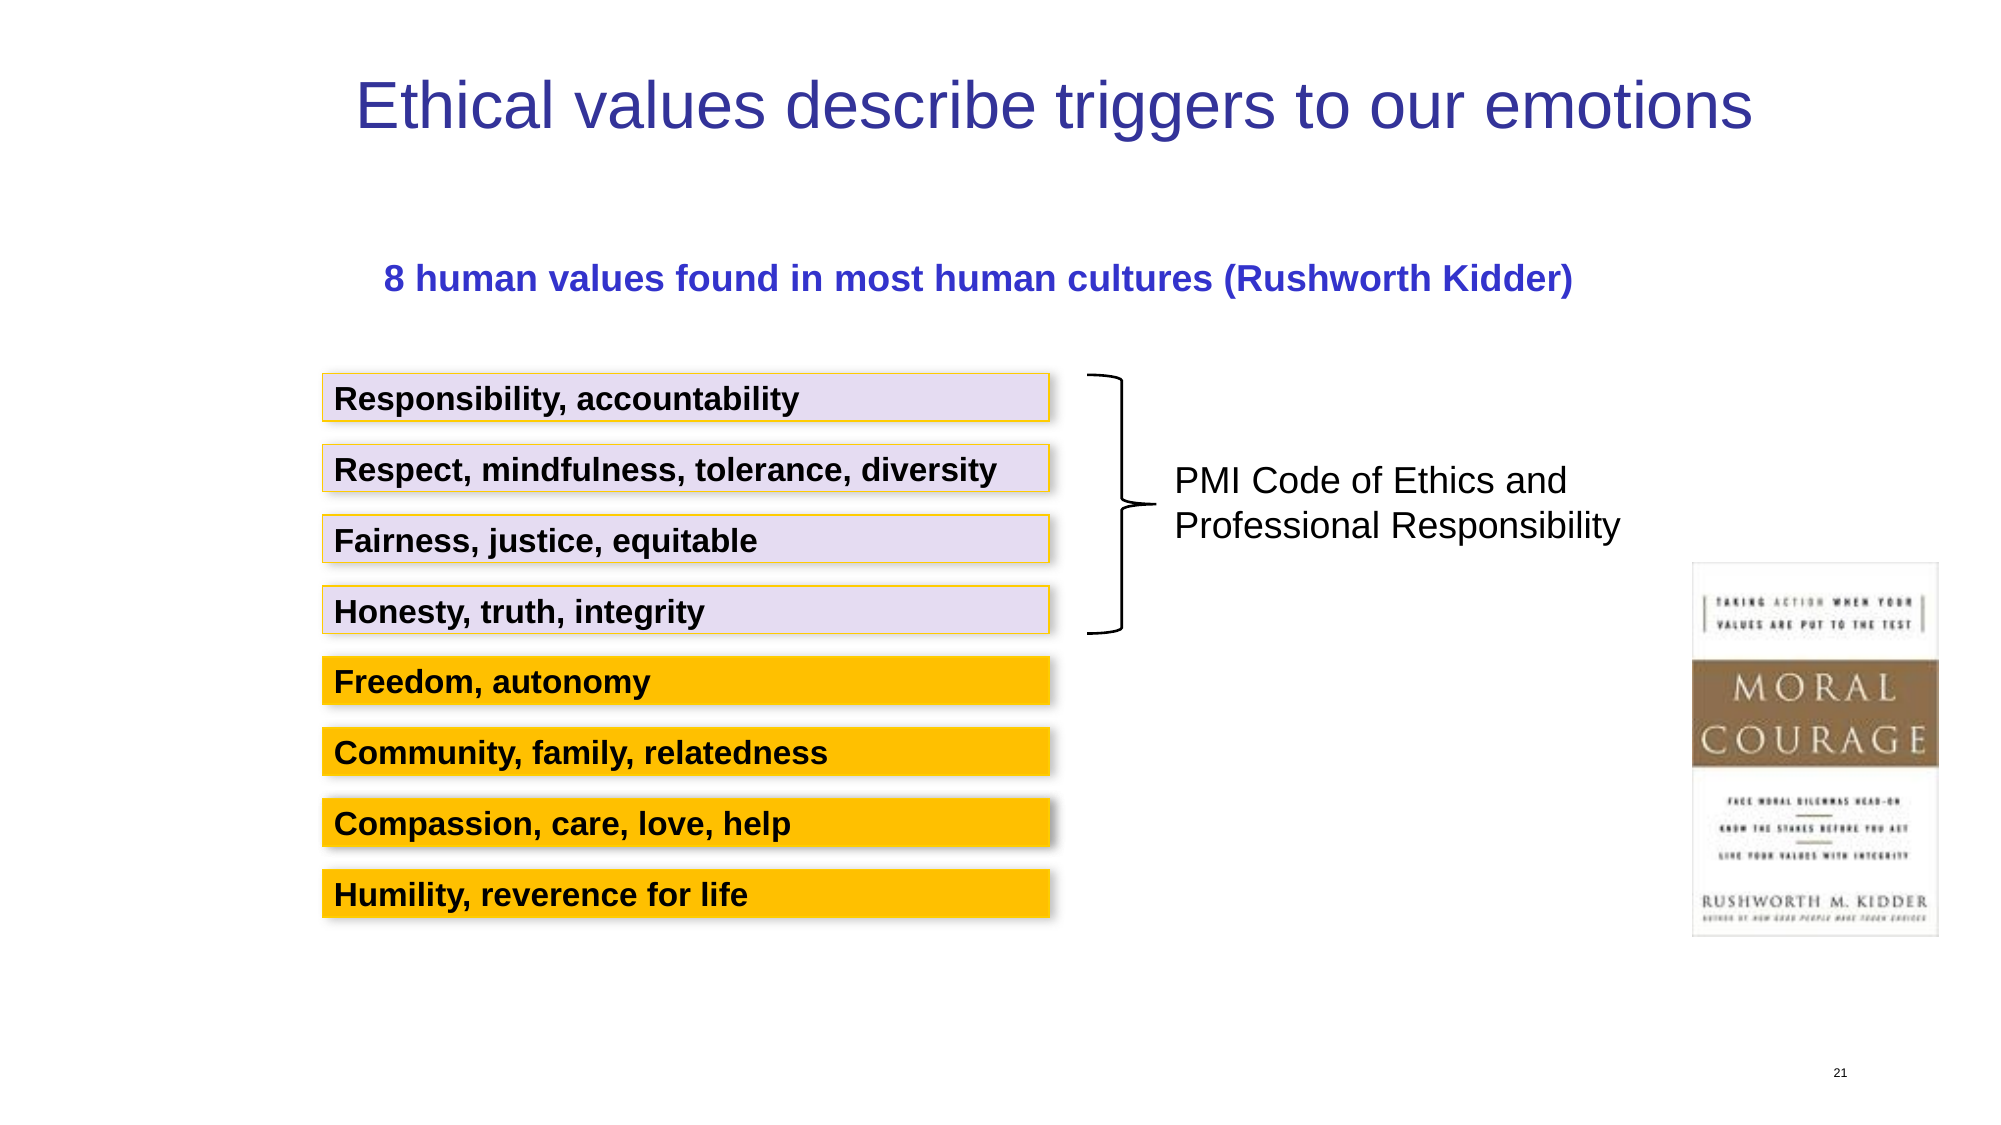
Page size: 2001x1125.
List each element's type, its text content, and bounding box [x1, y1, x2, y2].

text_box 8 human values found in most human cultures (Rushworth Kidder) [369, 247, 1691, 307]
slide_number 21 [1412, 1042, 1863, 1103]
text_box [1087, 374, 1157, 635]
text_box Community, family, relatedness [322, 727, 1049, 776]
picture [1692, 562, 1939, 937]
text_box Honesty, truth, integrity [322, 586, 1049, 634]
text_box PMI Code of Ethics and Professional Responsibility [1159, 448, 1637, 554]
text_box Compassion, care, love, help [322, 798, 1049, 846]
text_box Freedom, autonomy [322, 656, 1049, 705]
text_box Humility, reverence for life [322, 869, 1049, 917]
text_box Respect, mindfulness, tolerance, diversity [322, 444, 1049, 492]
text_box Responsibility, accountability [322, 373, 1049, 421]
title Ethical values describe triggers to our emotions [344, 84, 1799, 130]
text_box Fairness, justice, equitable [322, 515, 1049, 563]
